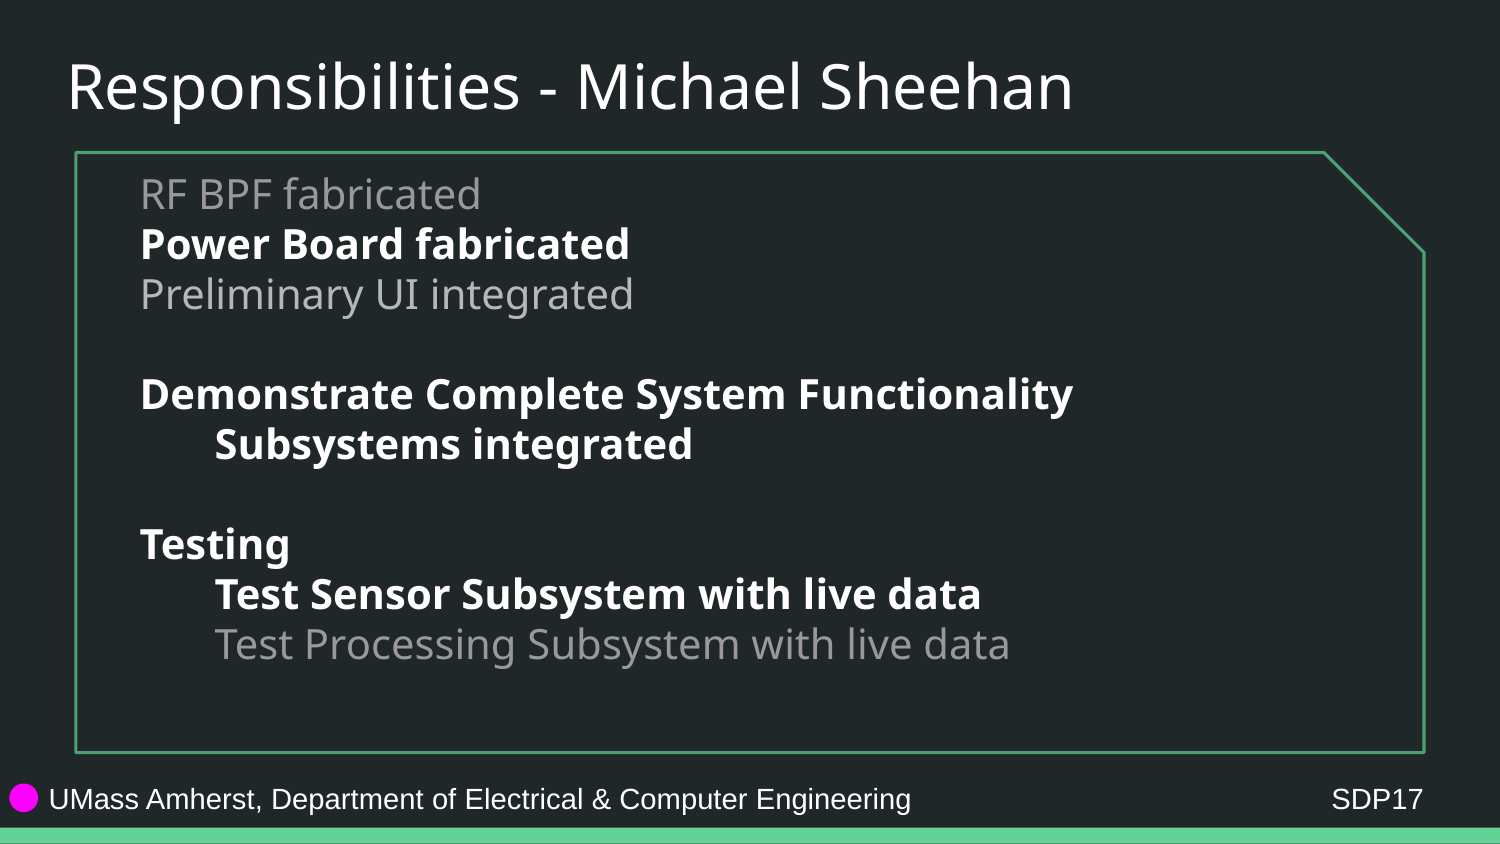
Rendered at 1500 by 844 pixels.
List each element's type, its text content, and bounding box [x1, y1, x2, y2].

list RF BPF fabricated Power Board fabricated Preliminary UI integrated Demonstrate Complete System Functionality Subsystems integrated Testing Test Sensor Subsystem with live data Test Processing Subsystem with live data [87, 152, 1405, 750]
text_box [75, 152, 1424, 753]
text_box [10, 784, 38, 812]
title Responsibilities - Michael Sheehan [51, 32, 1449, 127]
